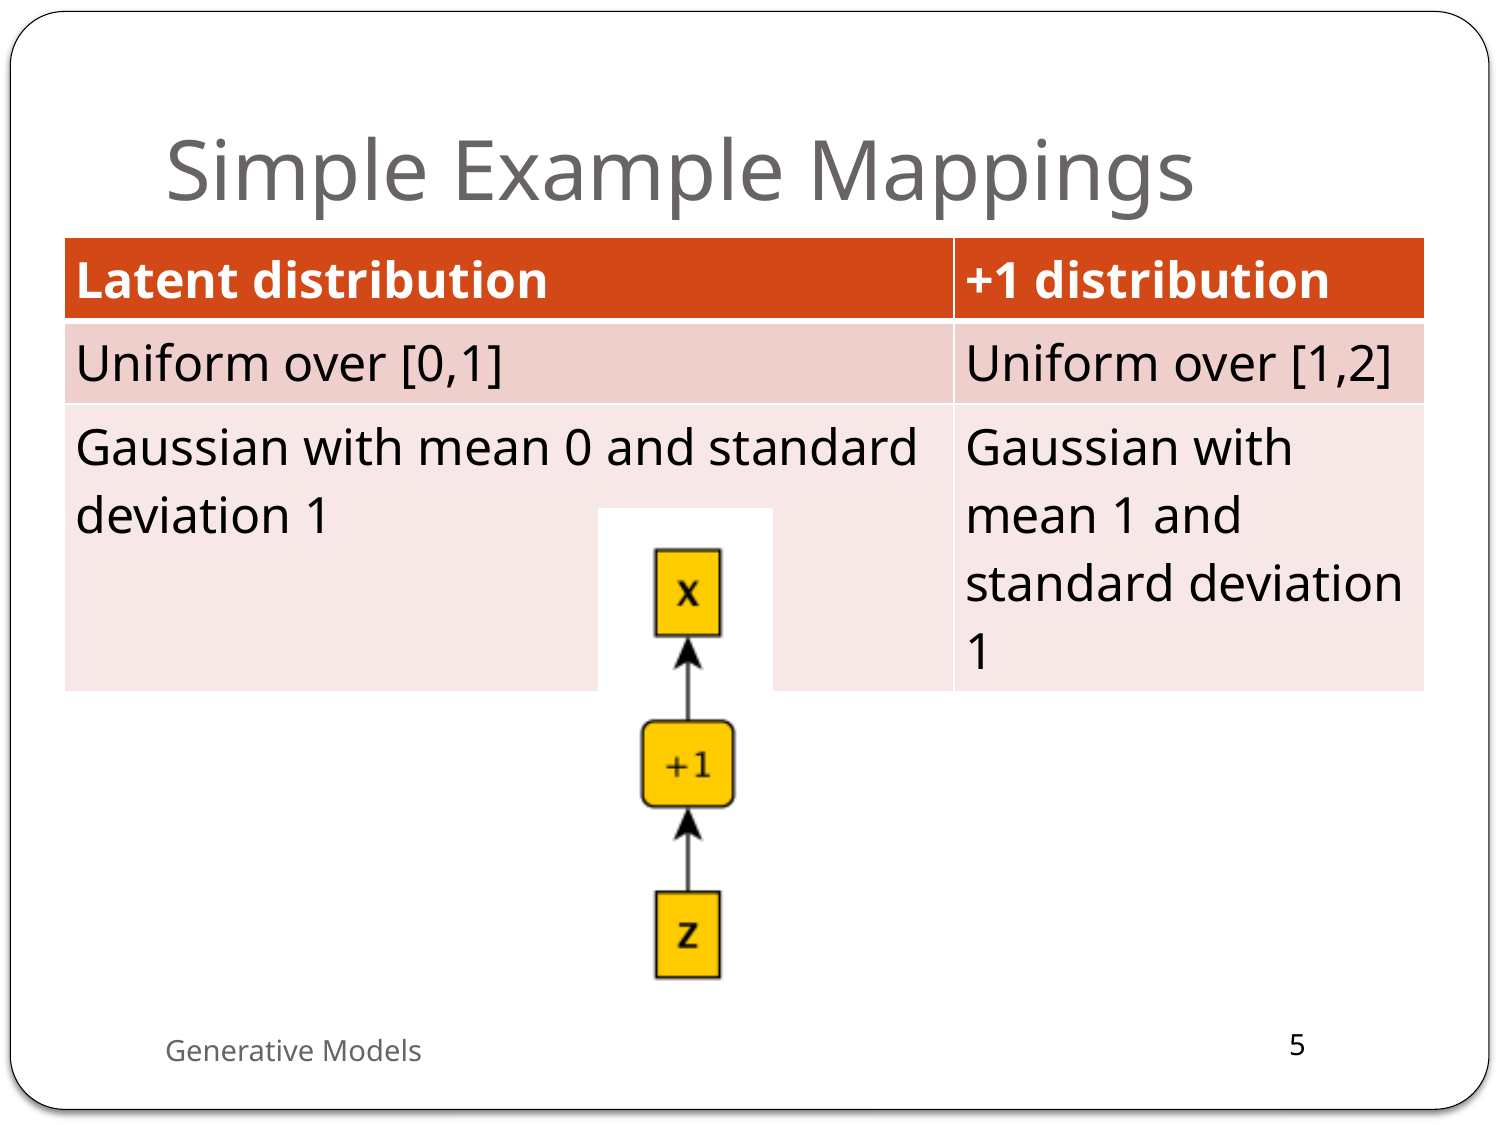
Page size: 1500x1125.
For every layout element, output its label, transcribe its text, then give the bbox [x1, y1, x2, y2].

table_cell Gaussian with mean 1 and standard deviation 1 [955, 405, 1424, 691]
table_cell Uniform over [0,1] [65, 324, 953, 403]
table_header Latent distribution [65, 238, 953, 318]
footer Generative Models [150, 1012, 800, 1088]
picture [597, 508, 774, 1071]
table_cell Gaussian with mean 0 and standard deviation 1 [65, 405, 953, 691]
title Simple Example Mappings [150, 45, 1425, 233]
table_header +1 distribution [955, 238, 1424, 318]
table_cell Uniform over [1,2] [955, 324, 1424, 403]
